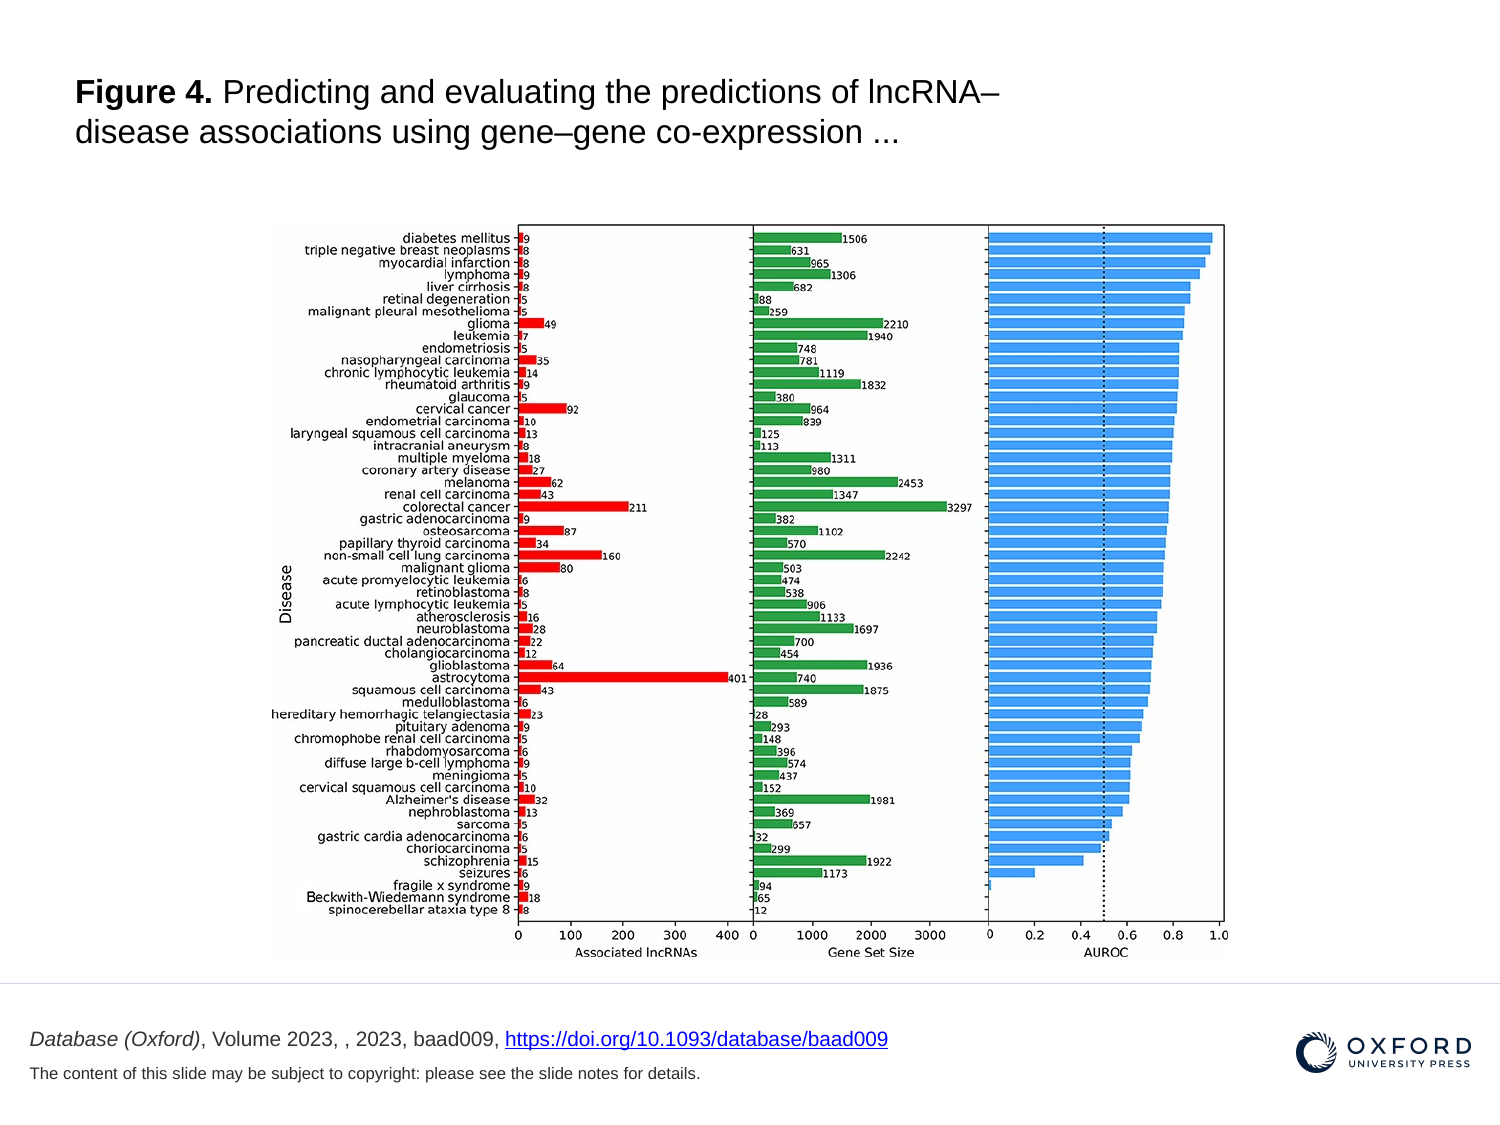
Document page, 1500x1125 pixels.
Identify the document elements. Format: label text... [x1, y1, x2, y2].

picture [1296, 1032, 1471, 1073]
footer Database (Oxford), Volume 2023, , 2023, baad009, https://doi.org/10.1093/database/baad009 The content of this slide may be subject to copyright: please see the slide notes for details. [0, 983, 1260, 1125]
title Figure 4. Predicting and evaluating the predictions of lncRNA–disease associations using gene–gene co-expression ... [75, 69, 1078, 171]
picture [272, 224, 1228, 957]
